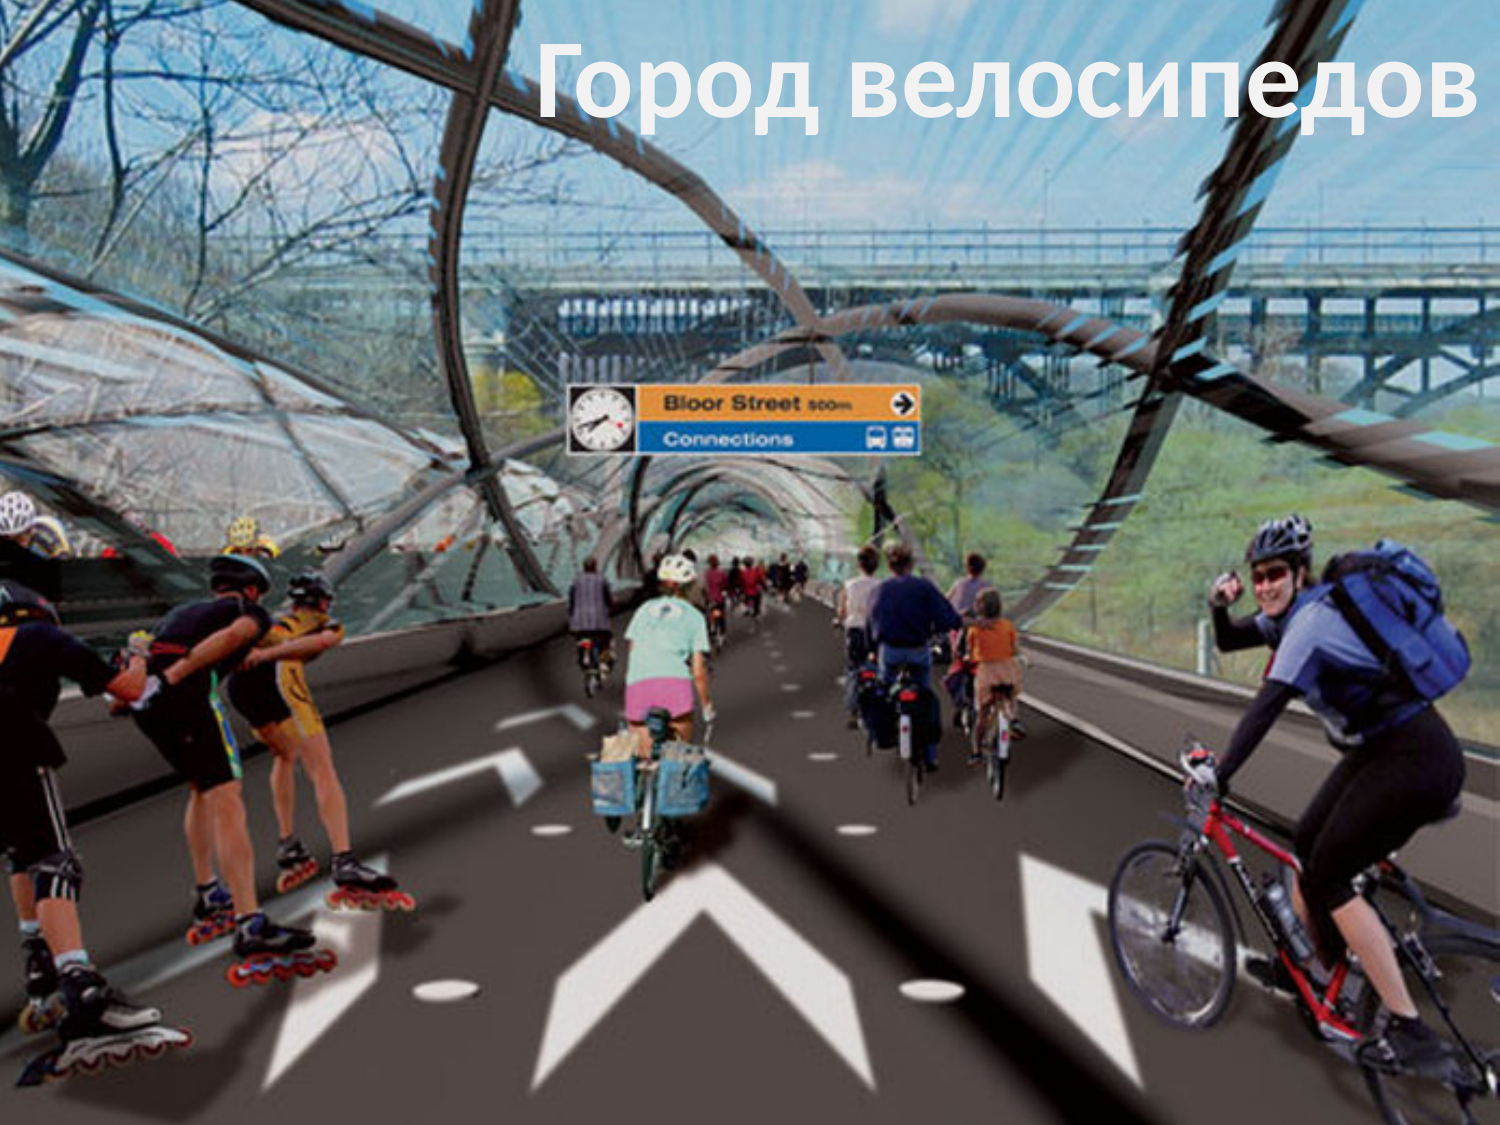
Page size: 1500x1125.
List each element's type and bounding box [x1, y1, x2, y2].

list [0, 0, 1500, 1125]
